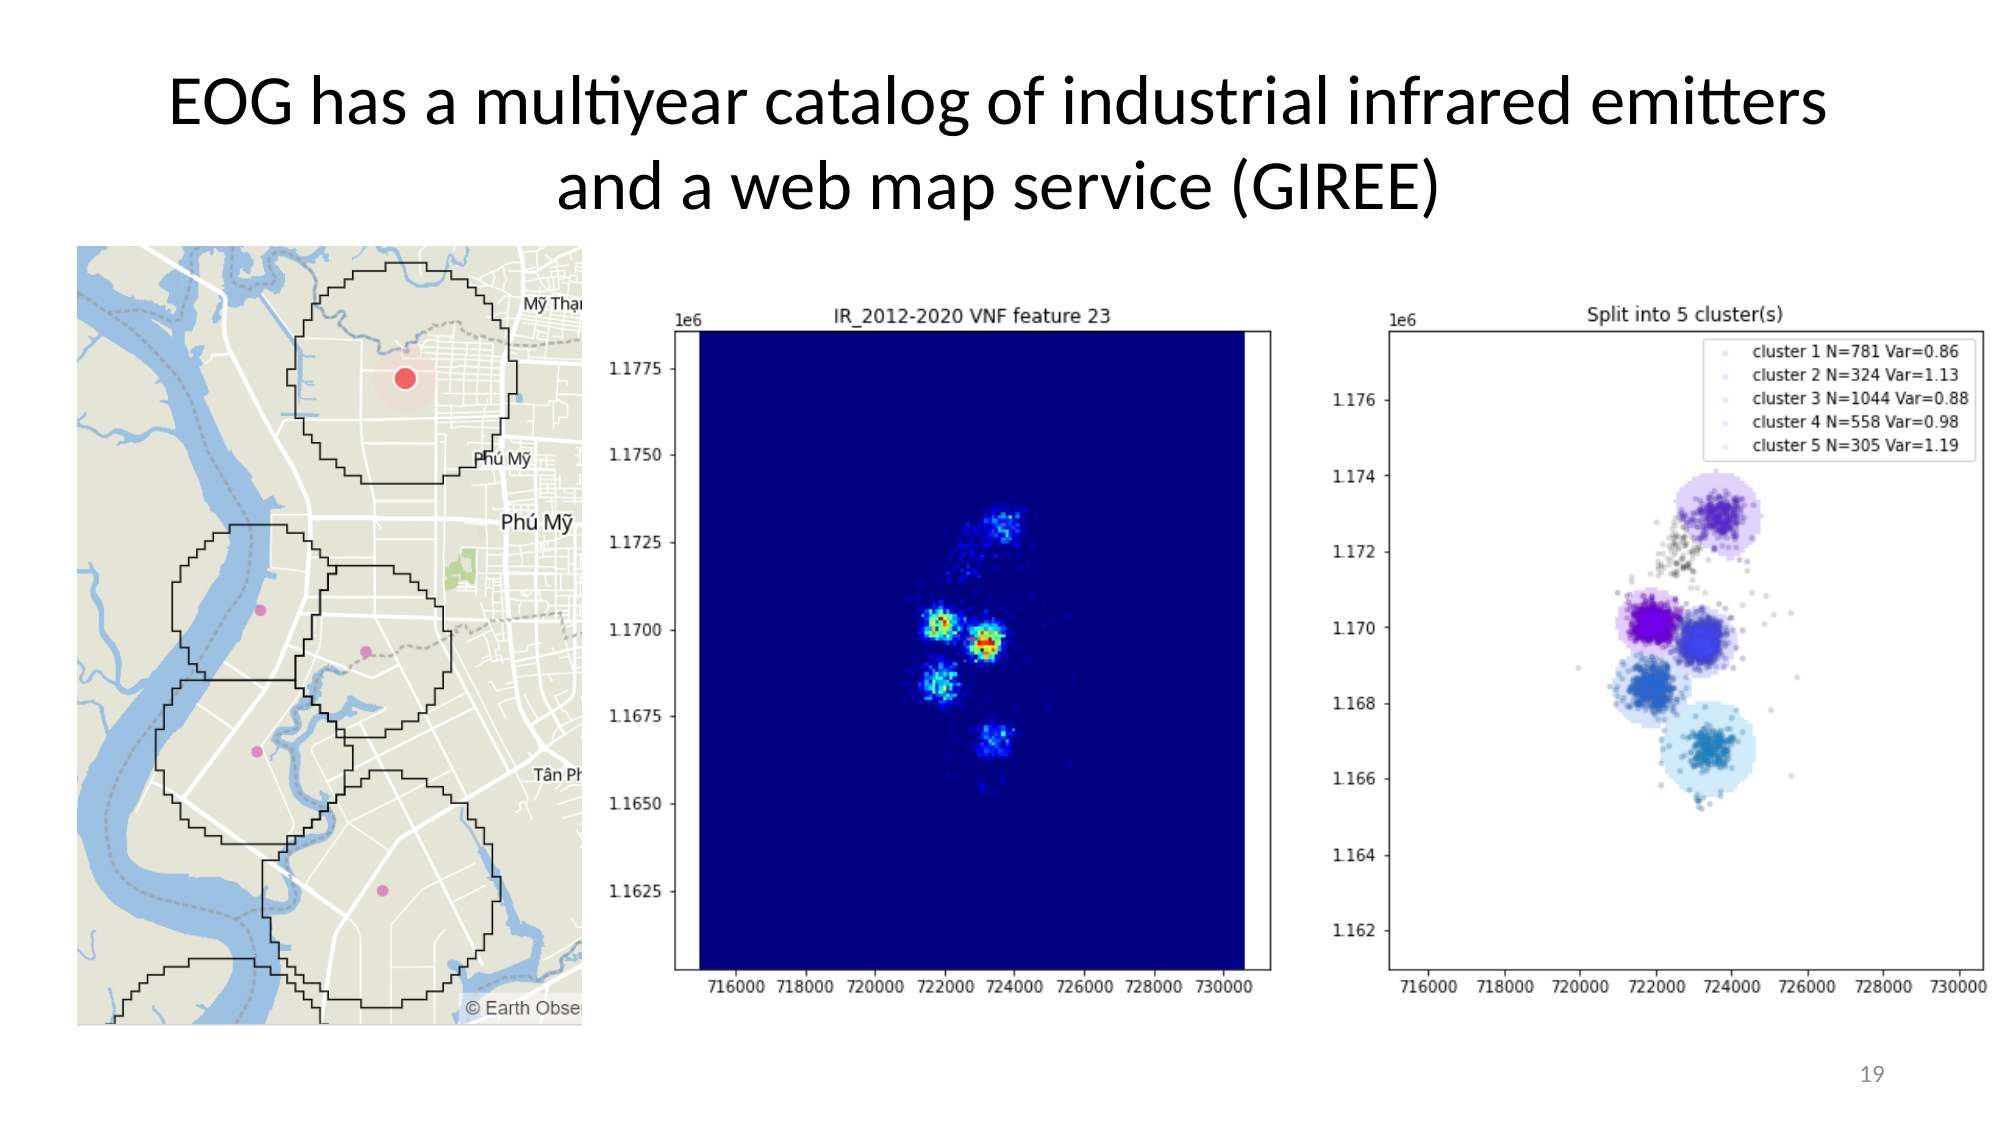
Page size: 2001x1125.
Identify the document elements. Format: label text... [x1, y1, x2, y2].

title EOG has a multiyear catalog of industrial infrared emitters and a web map service (GIREE) [99, 45, 1900, 233]
picture [598, 295, 2000, 1007]
picture [77, 246, 582, 1026]
slide_number 19 [1433, 1042, 1900, 1103]
